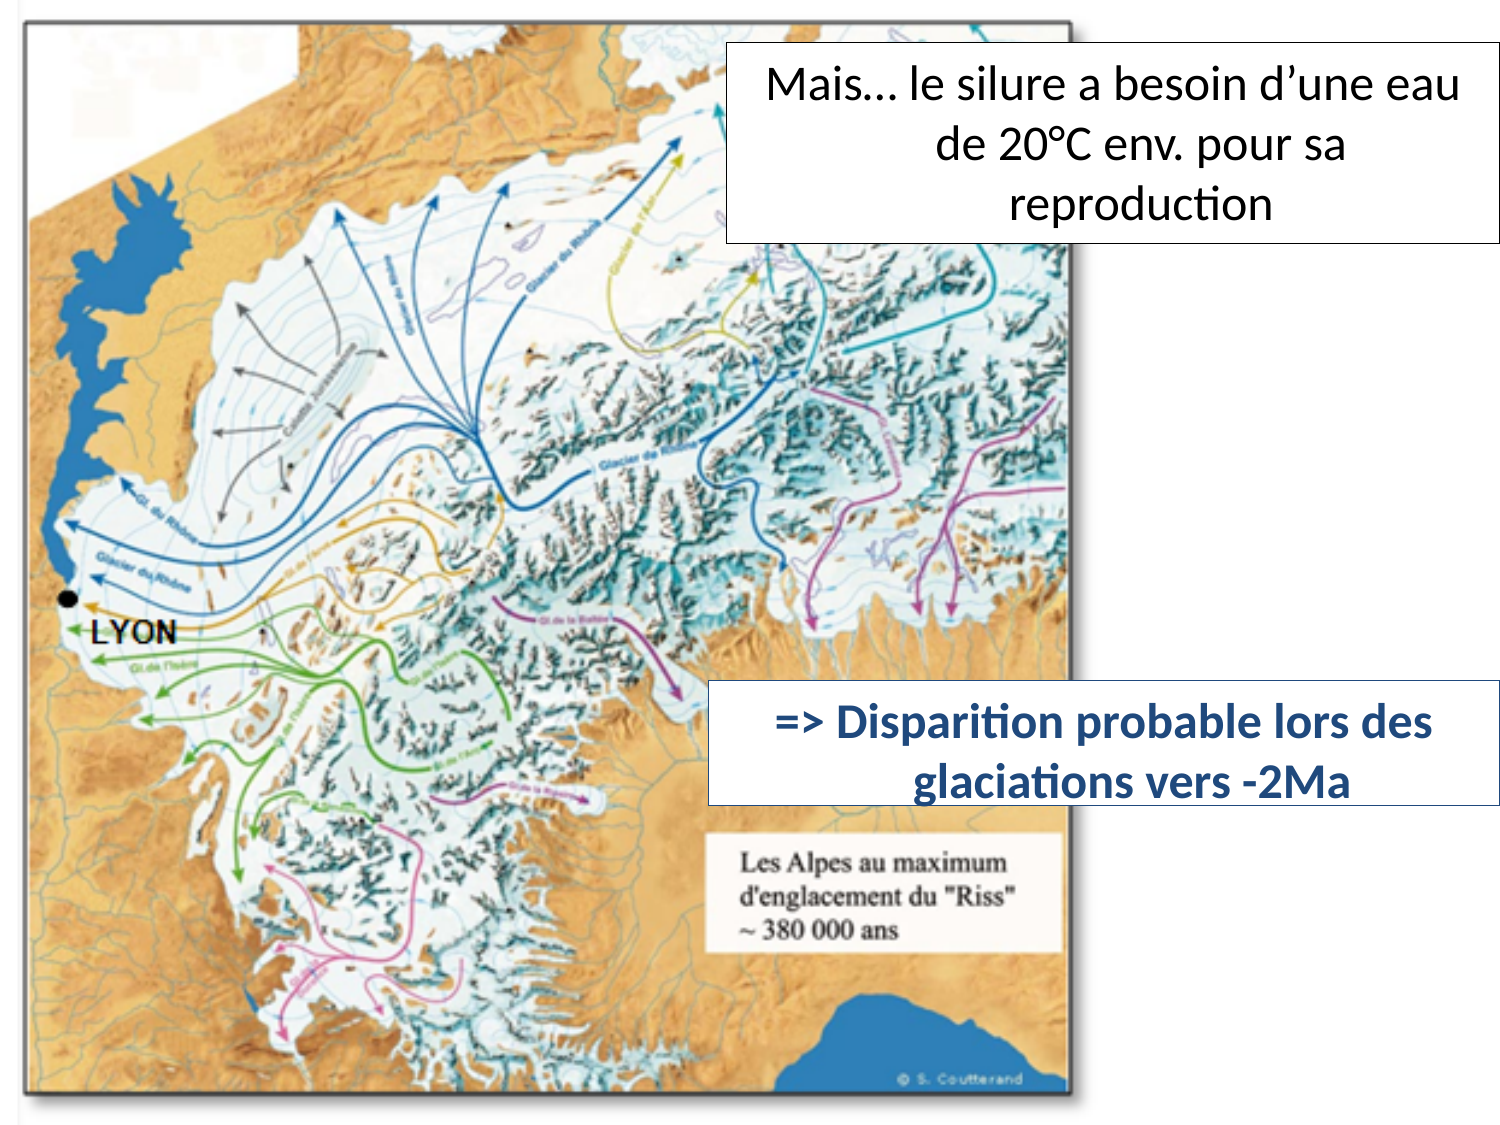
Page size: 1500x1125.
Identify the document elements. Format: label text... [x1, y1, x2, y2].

picture [17, 0, 1105, 1125]
text_box => Disparition probable lors des glaciations vers -2Ma [1110, 680, 1500, 806]
text_box Mais… le silure a besoin d’une eau de 20°C env. pour sa reproduction [1110, 42, 1500, 244]
